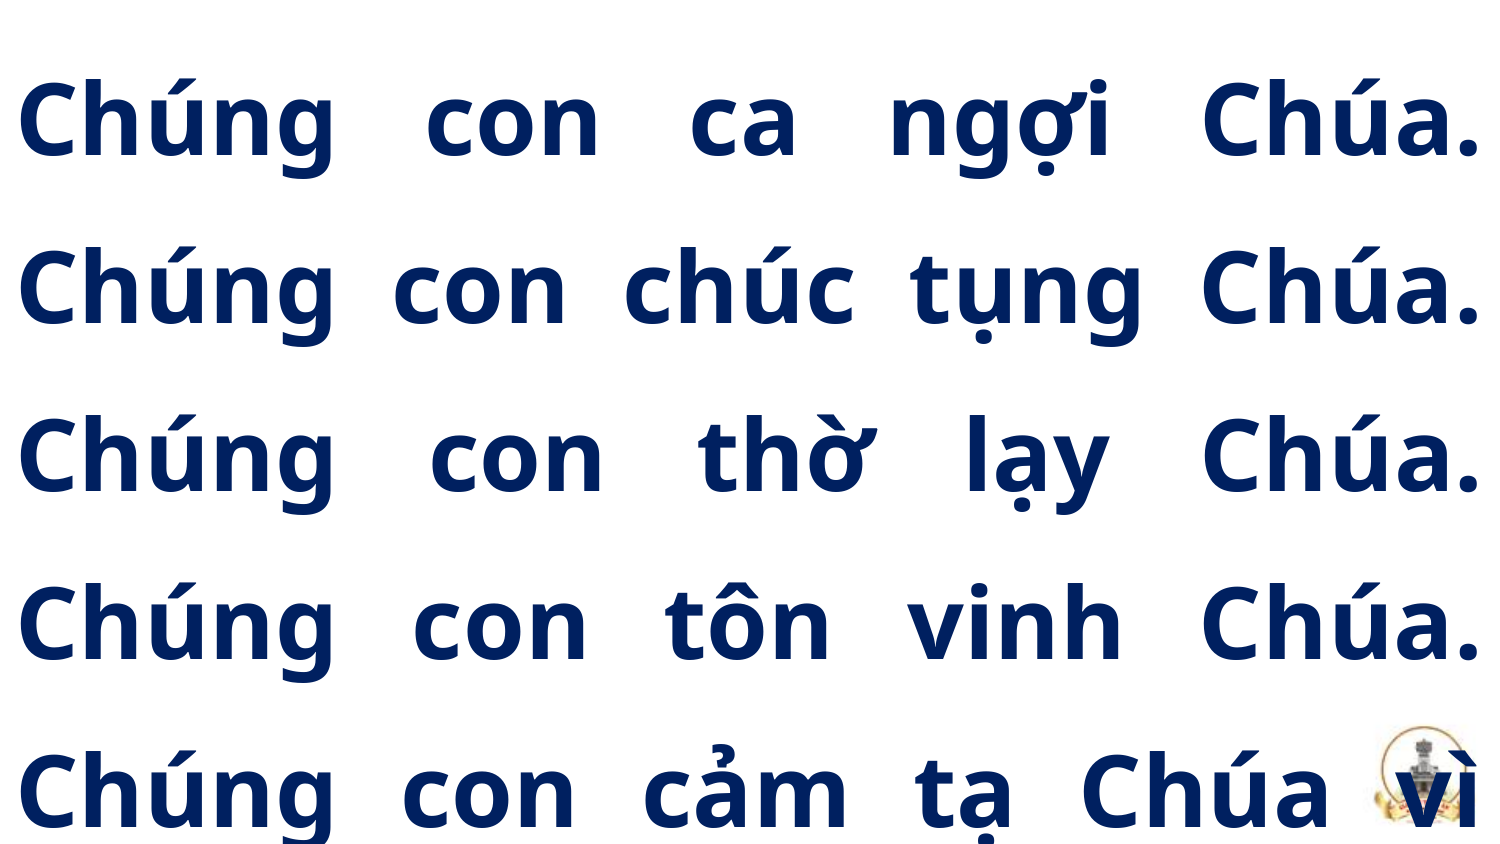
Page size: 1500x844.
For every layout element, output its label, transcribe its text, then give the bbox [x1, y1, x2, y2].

subtitle Chúng con ca ngợi Chúa. Chúng con chúc tụng Chúa. Chúng con thờ lạy Chúa. Chúng con tôn vinh Chúa. Chúng con cảm tạ Chúa vì vinh quang cao cả Chúa. [0, 0, 1500, 844]
